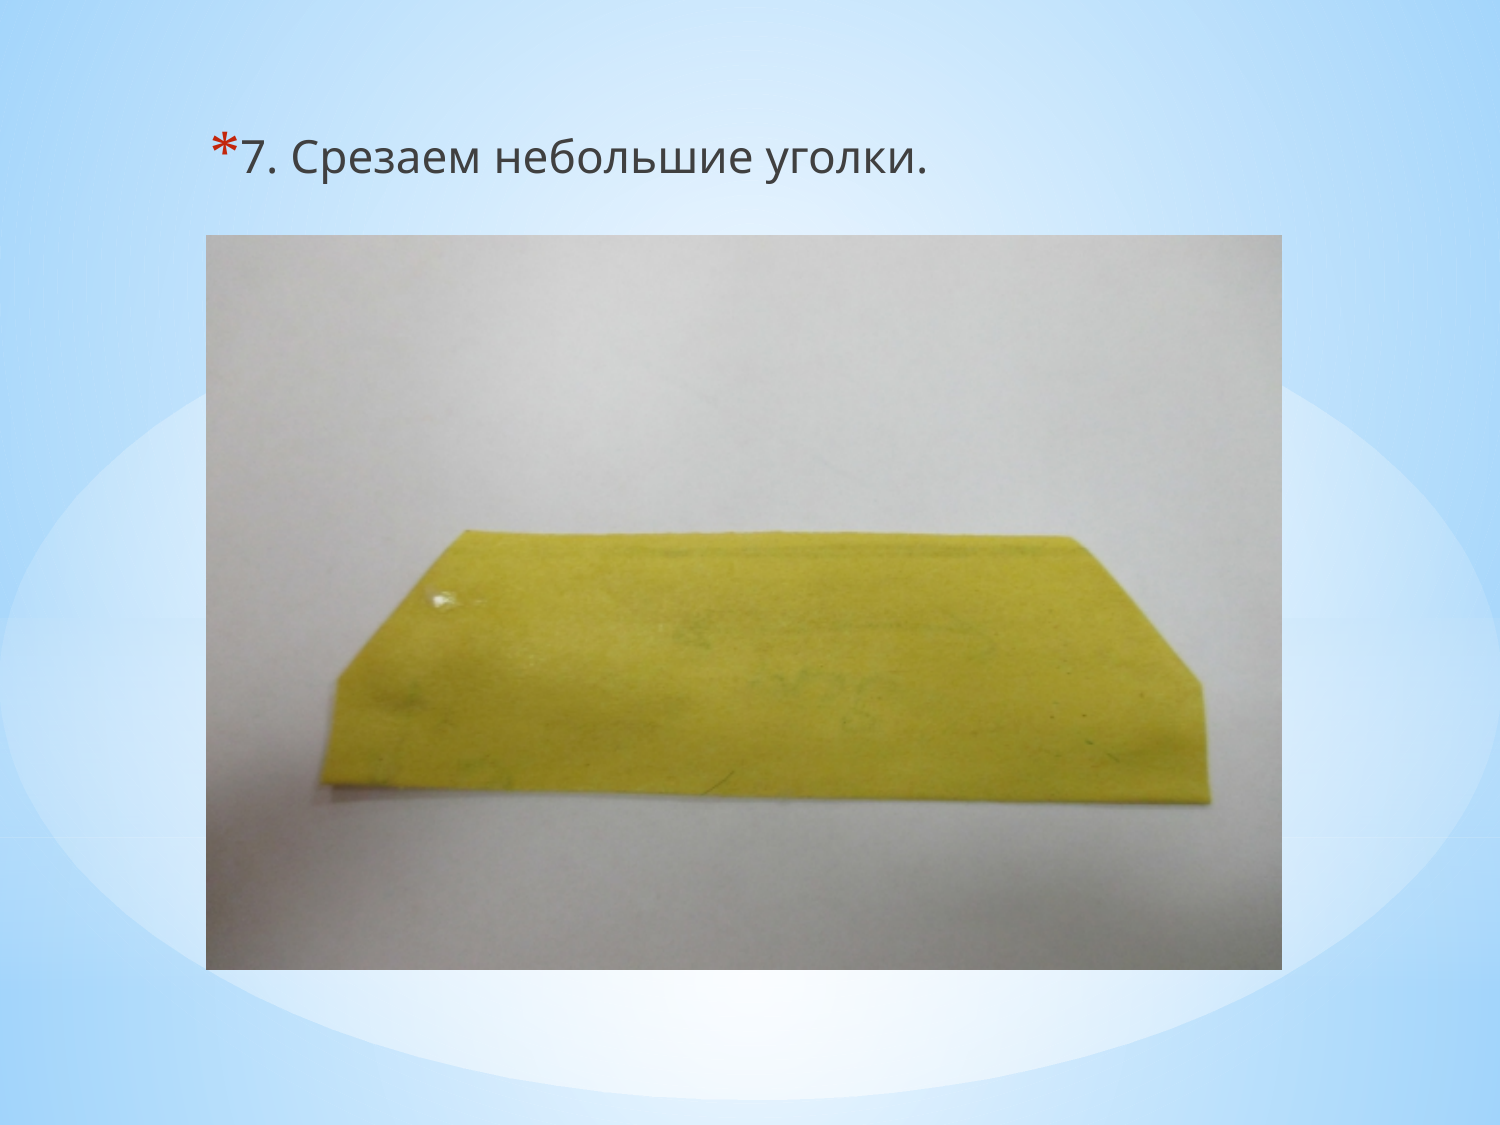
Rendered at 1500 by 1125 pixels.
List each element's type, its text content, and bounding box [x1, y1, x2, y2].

list 7. Срезаем небольшие уголки. [187, 120, 1238, 690]
picture [206, 235, 1282, 970]
